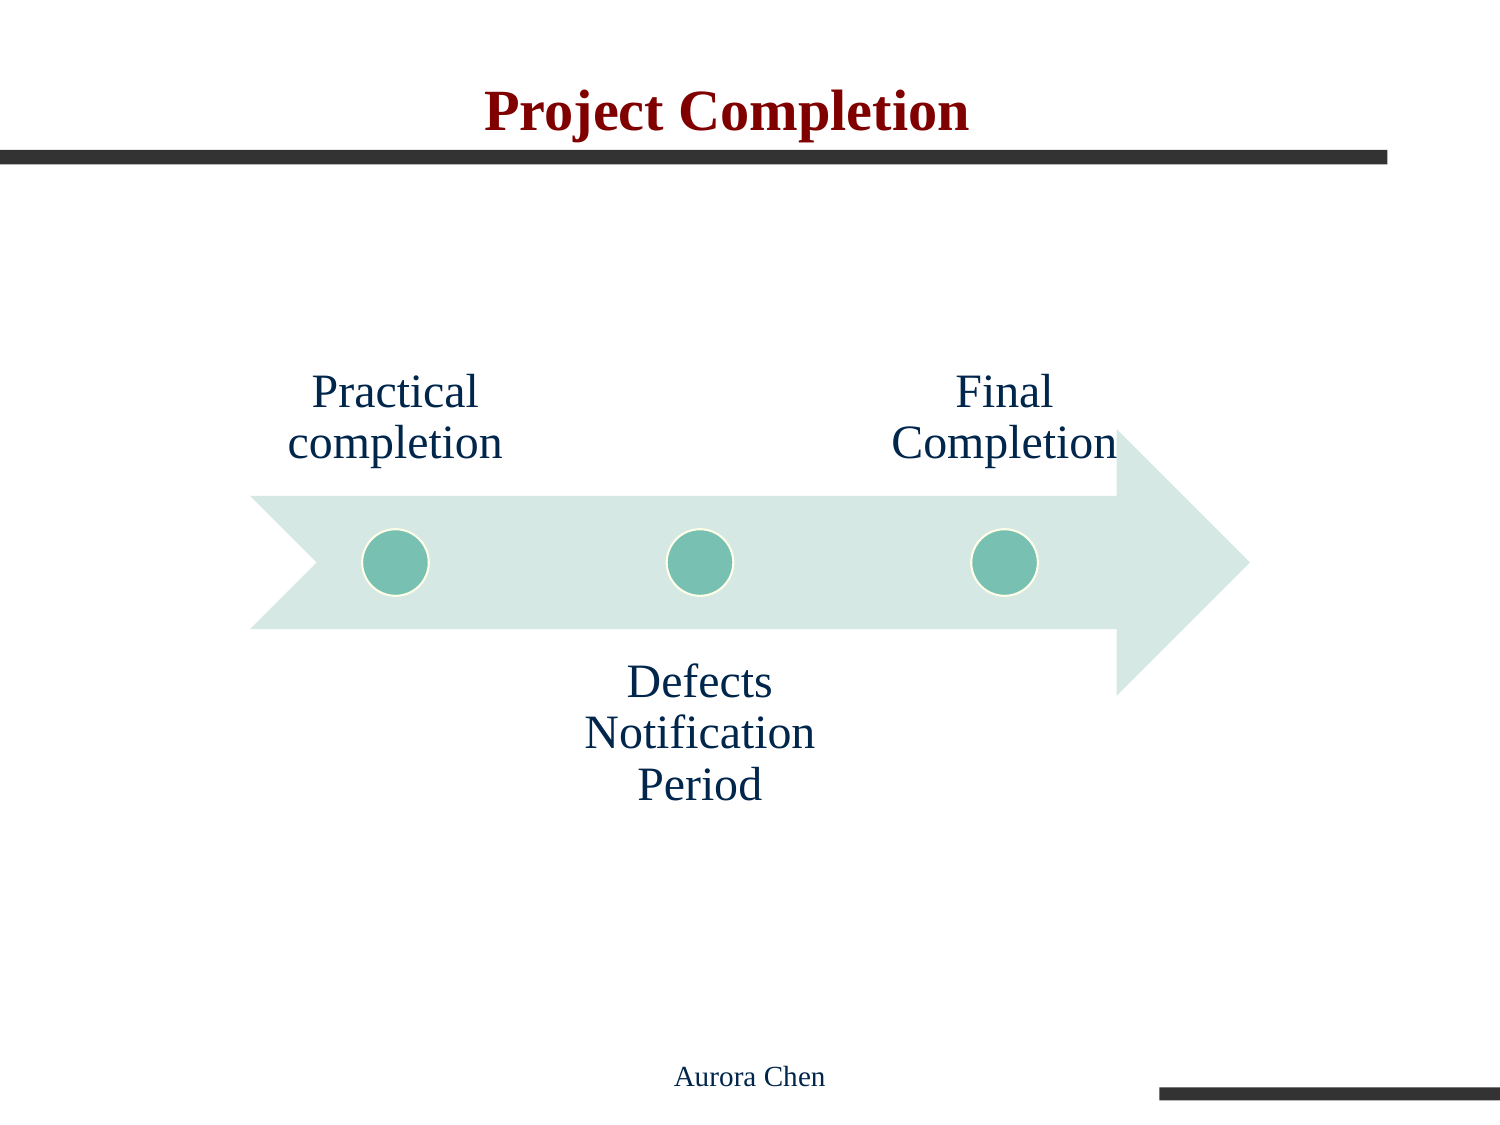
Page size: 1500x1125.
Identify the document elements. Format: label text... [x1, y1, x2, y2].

footer Aurora Chen [512, 1025, 988, 1100]
title Project Completion [0, 46, 1455, 150]
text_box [249, 229, 1250, 896]
